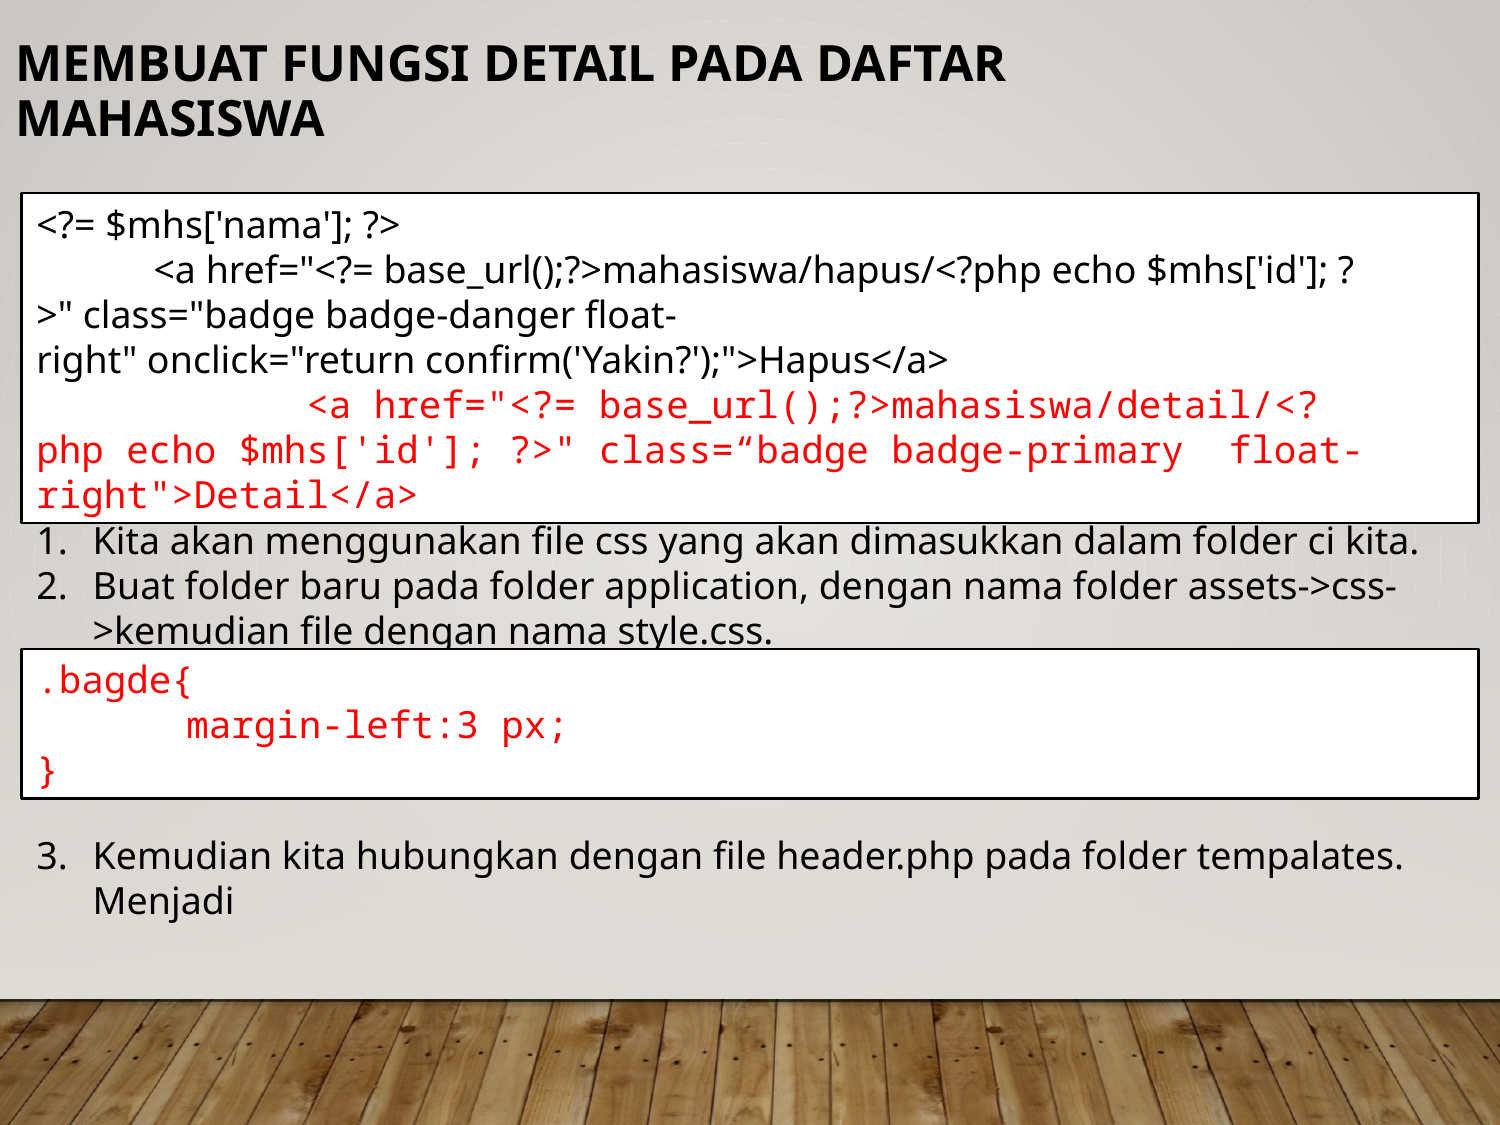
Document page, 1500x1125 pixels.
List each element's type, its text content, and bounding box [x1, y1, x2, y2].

picture [0, 999, 1500, 1125]
text_box Kita akan menggunakan file css yang akan dimasukkan dalam folder ci kita. Buat folder baru pada folder application, dengan nama folder assets->css->kemudian file dengan nama style.css. Kemudian kita hubungkan dengan file header.php pada folder tempalates. Menjadi [21, 524, 1479, 648]
text_box <?= $mhs['nama']; ?> <a href="<?= base_url();?>mahasiswa/hapus/<?php echo $mhs['id']; ?>" class="badge badge-danger float-right" onclick="return confirm('Yakin?');">Hapus</a> <a href="<?= base_url();?>mahasiswa/detail/<?php echo $mhs['id']; ?>" class=“badge badge-primary float-right">Detail</a> [20, 192, 1480, 524]
text_box .bagde{ margin-left:3 px; } [20, 648, 1480, 800]
title Membuat fungsi detail pada daftar mahasiswa [0, 31, 1305, 164]
text_box Kita akan menggunakan file css yang akan dimasukkan dalam folder ci kita. Buat folder baru pada folder application, dengan nama folder assets->css->kemudian file dengan nama style.css. Kemudian kita hubungkan dengan file header.php pada folder tempalates. Menjadi [21, 800, 1479, 975]
